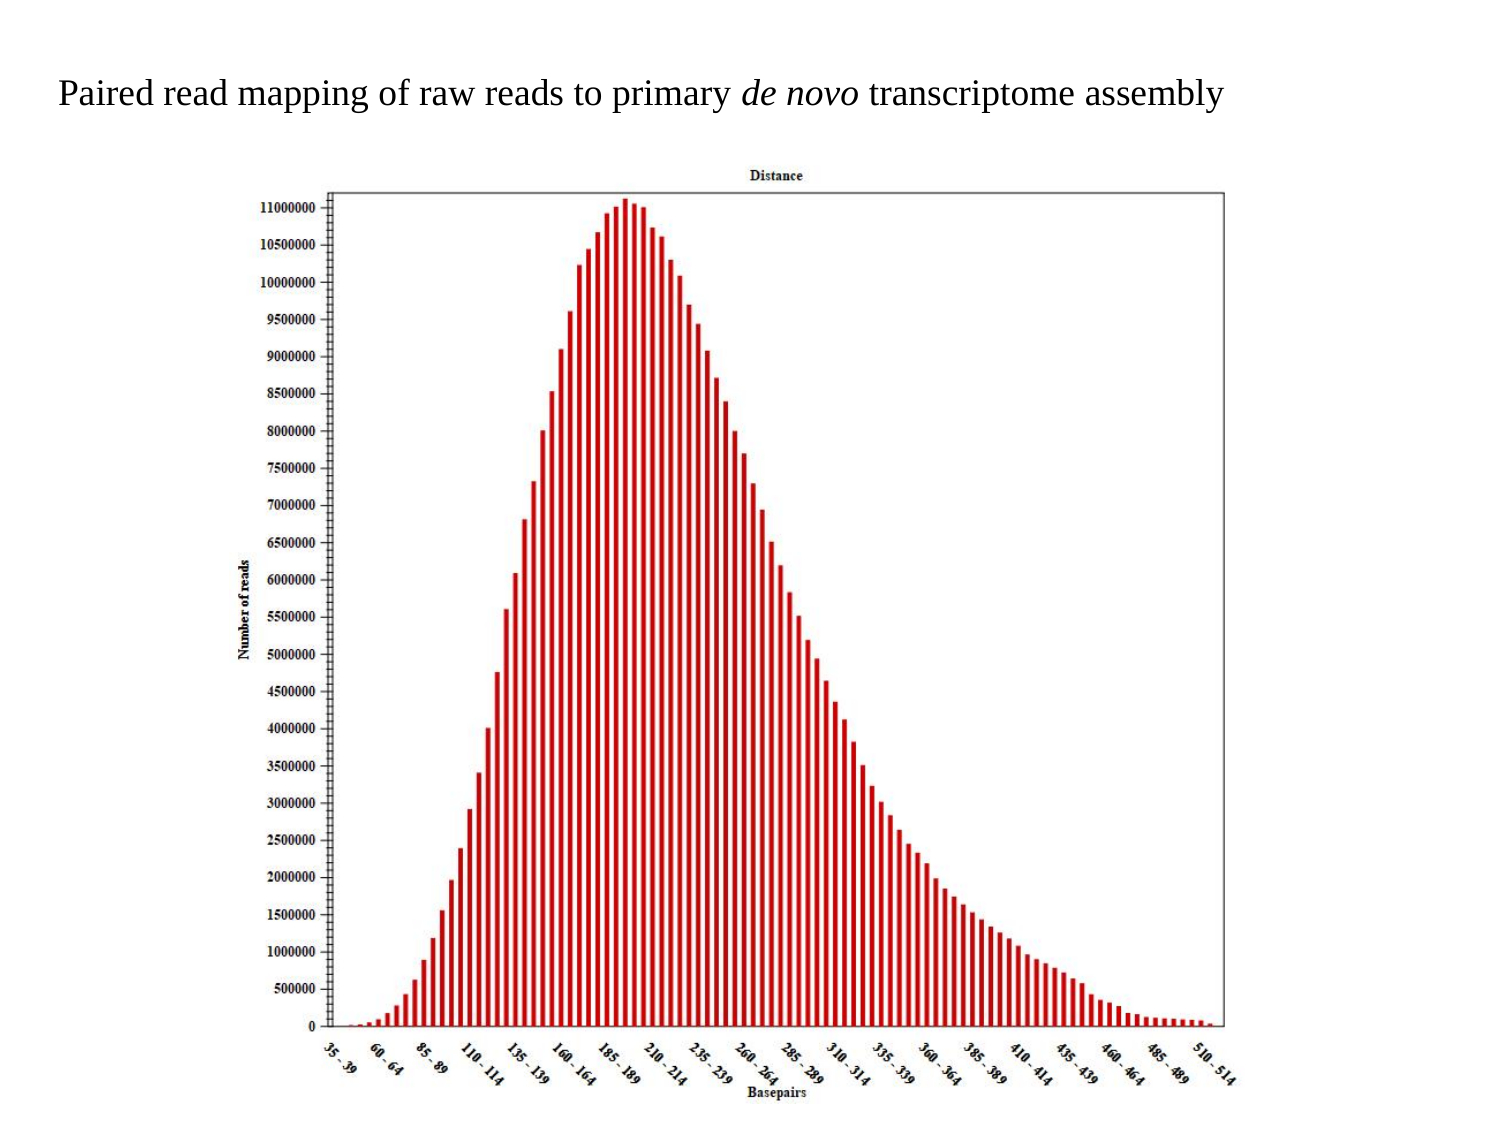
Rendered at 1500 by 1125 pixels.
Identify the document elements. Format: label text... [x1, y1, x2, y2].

title Paired read mapping of raw reads to primary de novo transcriptome assembly [43, 38, 1457, 148]
picture [229, 147, 1271, 1105]
